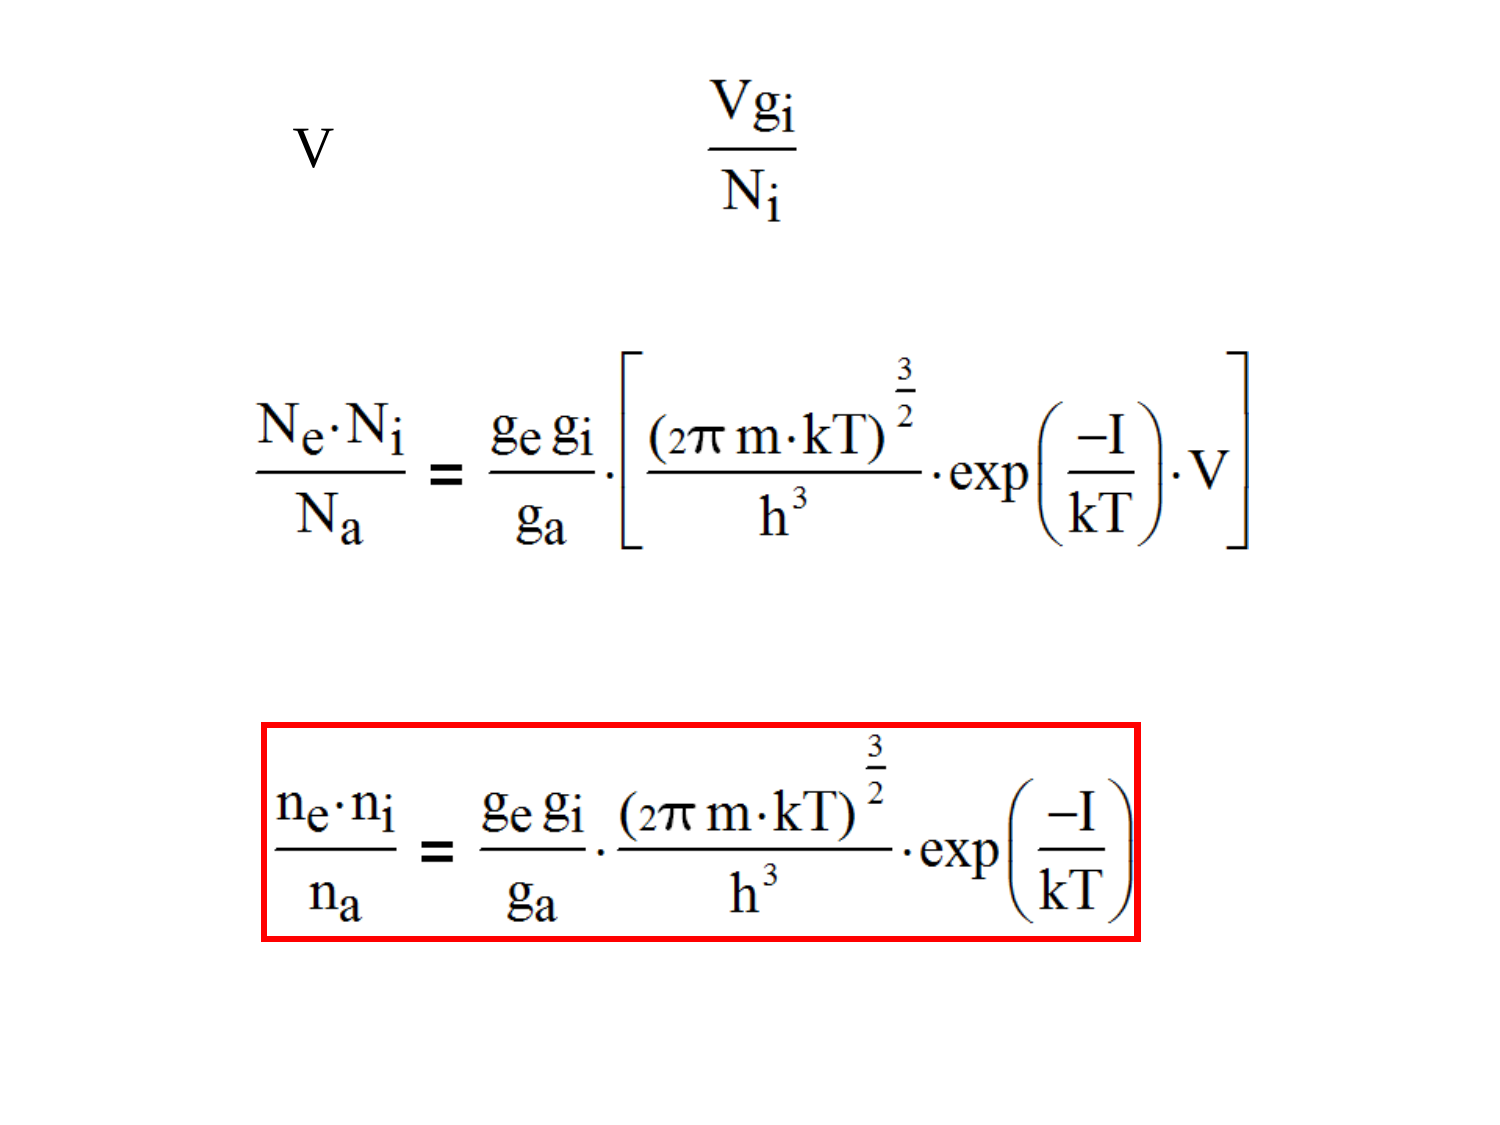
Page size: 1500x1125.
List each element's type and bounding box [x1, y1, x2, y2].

picture [266, 727, 1135, 936]
picture [289, 113, 334, 184]
picture [700, 66, 800, 236]
picture [248, 350, 1249, 559]
